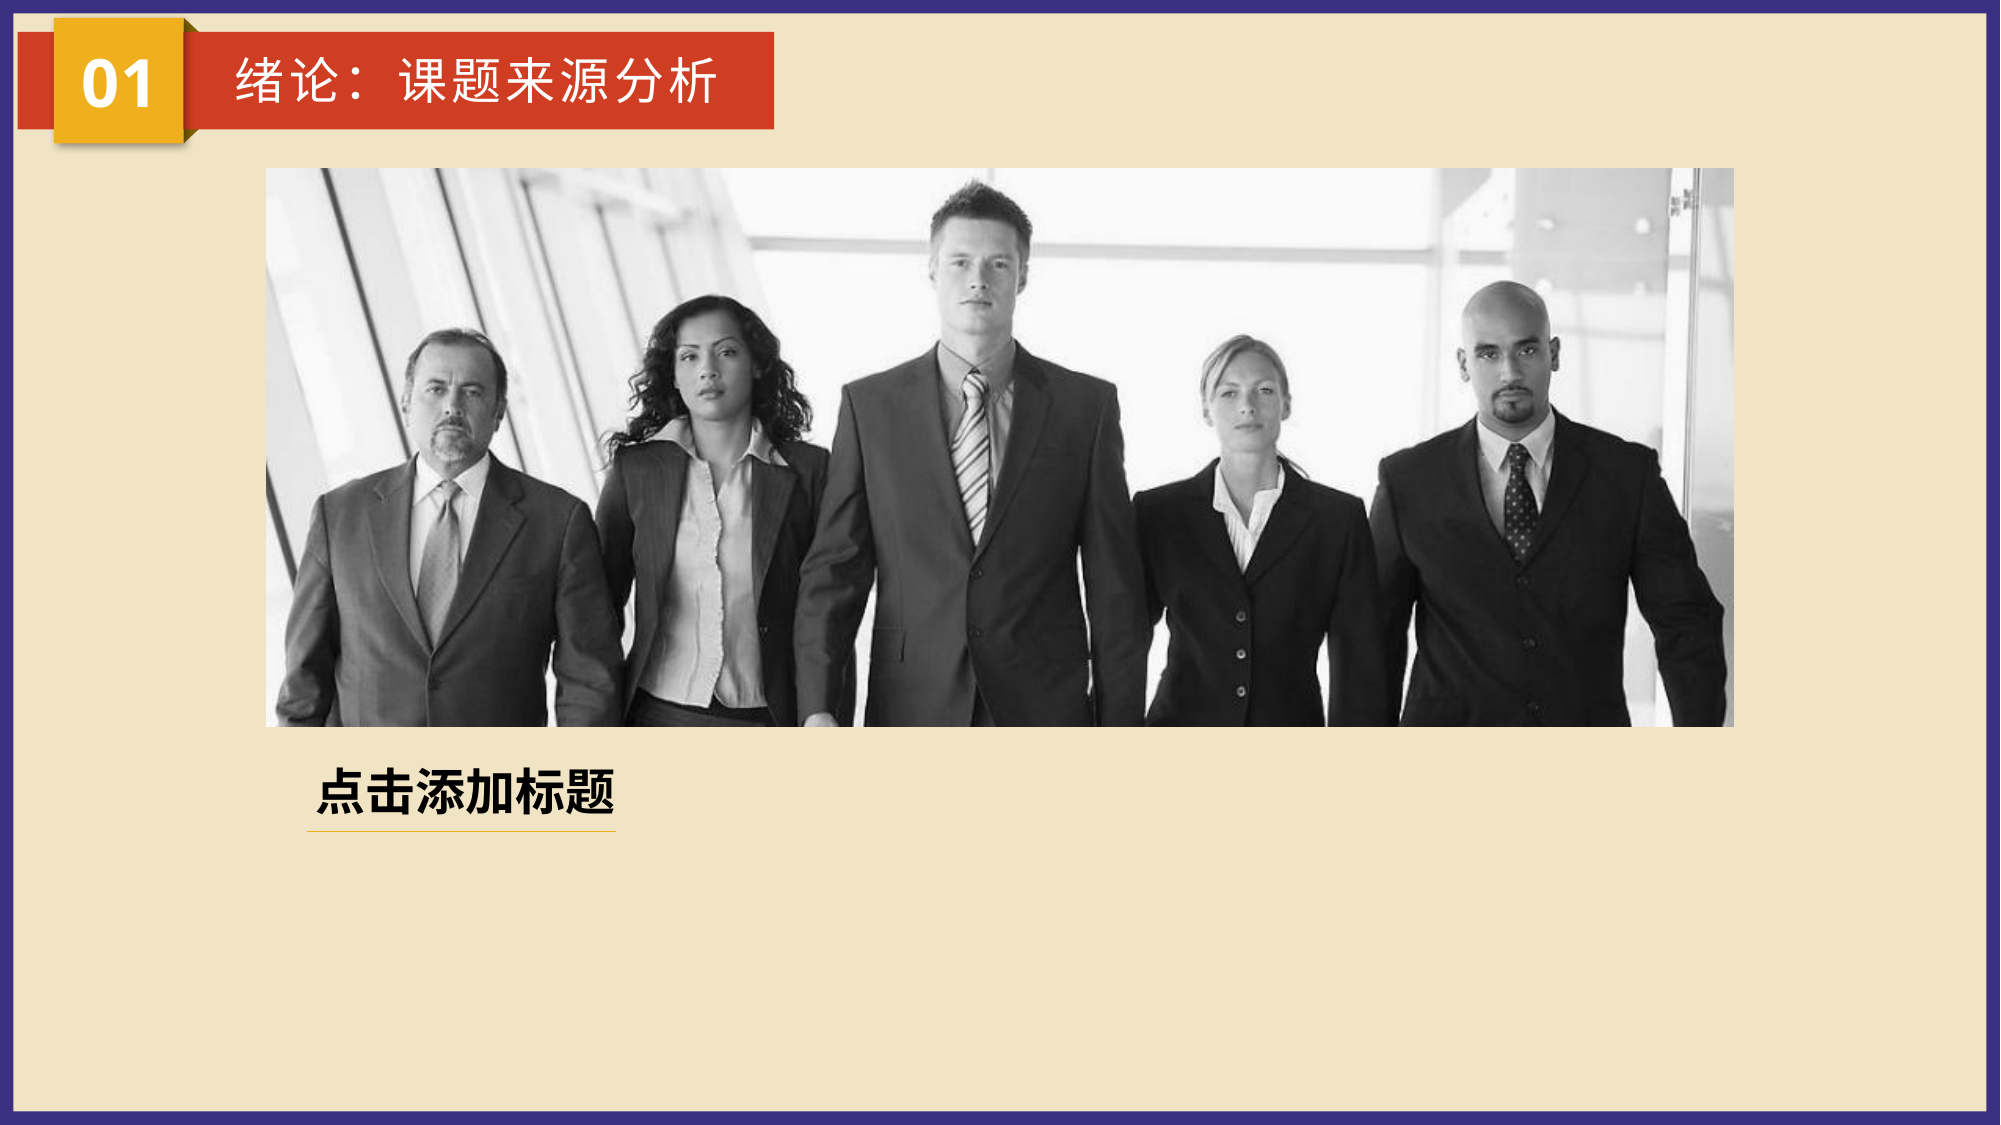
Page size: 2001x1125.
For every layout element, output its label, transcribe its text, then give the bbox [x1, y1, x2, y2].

picture [266, 168, 1734, 727]
text_box 01 [67, 33, 174, 129]
text_box [17, 31, 51, 130]
text_box [194, 31, 775, 37]
text_box 绪论：课题来源分析 [145, 37, 809, 122]
text_box [193, 24, 200, 31]
text_box [194, 122, 775, 130]
text_box 点击添加标题 [300, 753, 631, 828]
text_box [0, 0, 2000, 1125]
text_box [53, 17, 184, 144]
